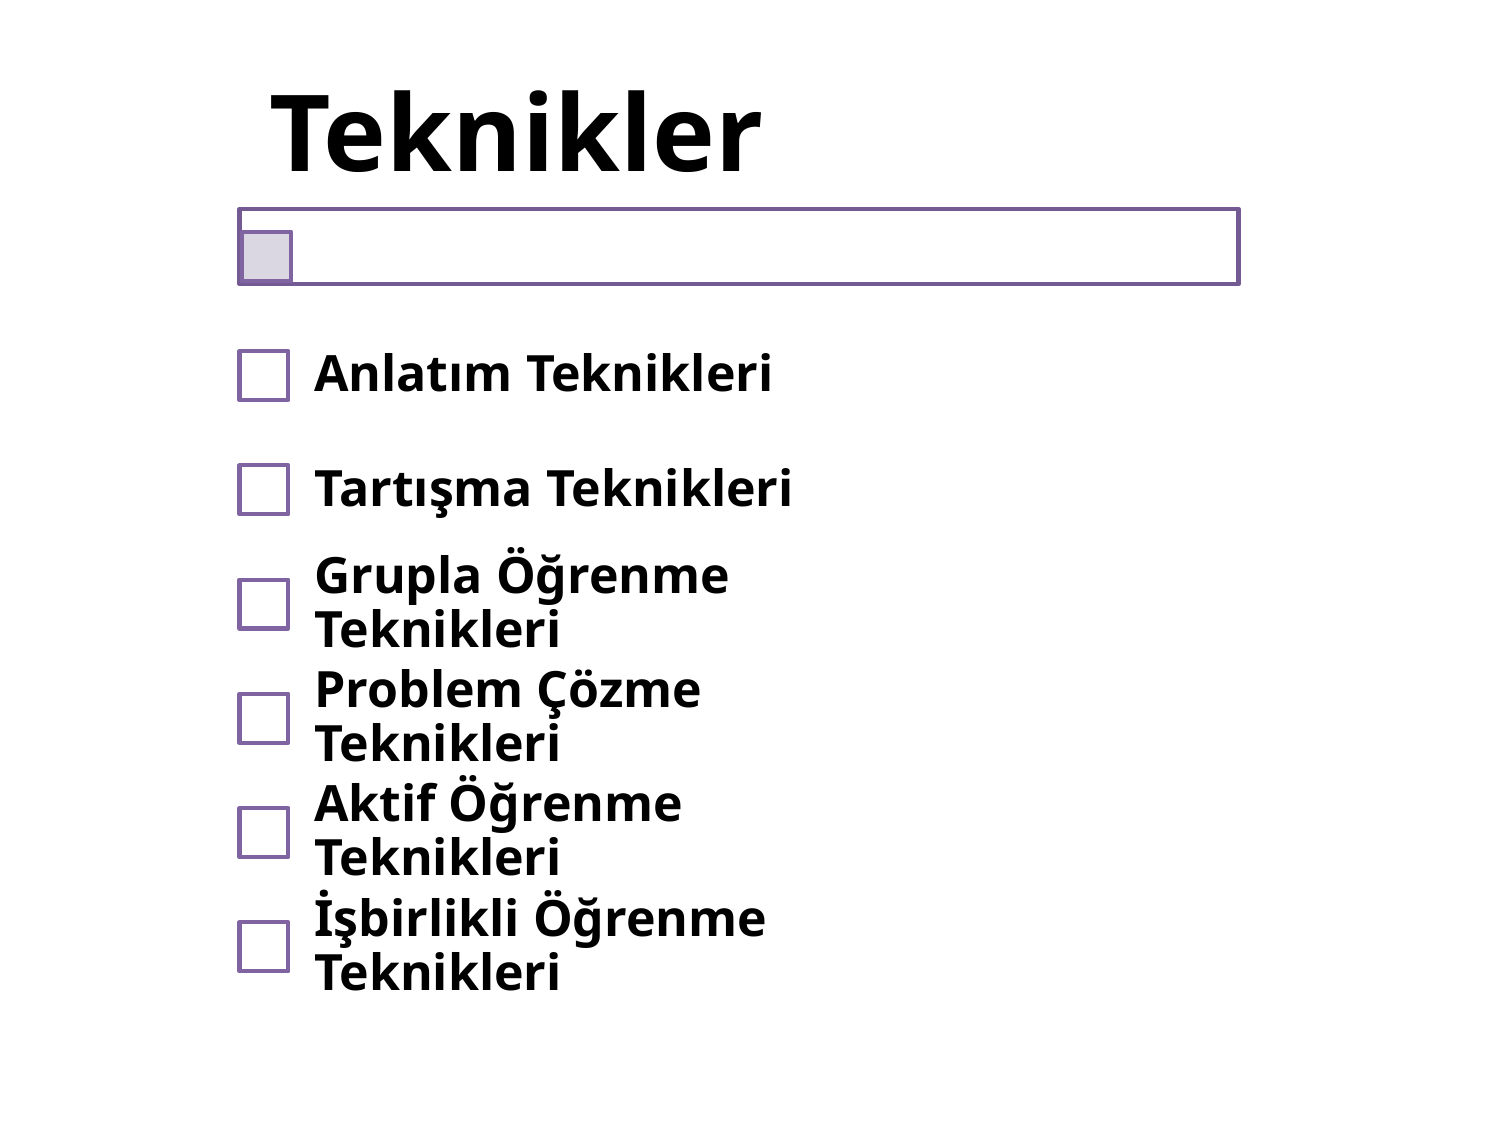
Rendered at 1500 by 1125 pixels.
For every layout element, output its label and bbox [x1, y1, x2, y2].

list [52, 66, 1426, 1006]
